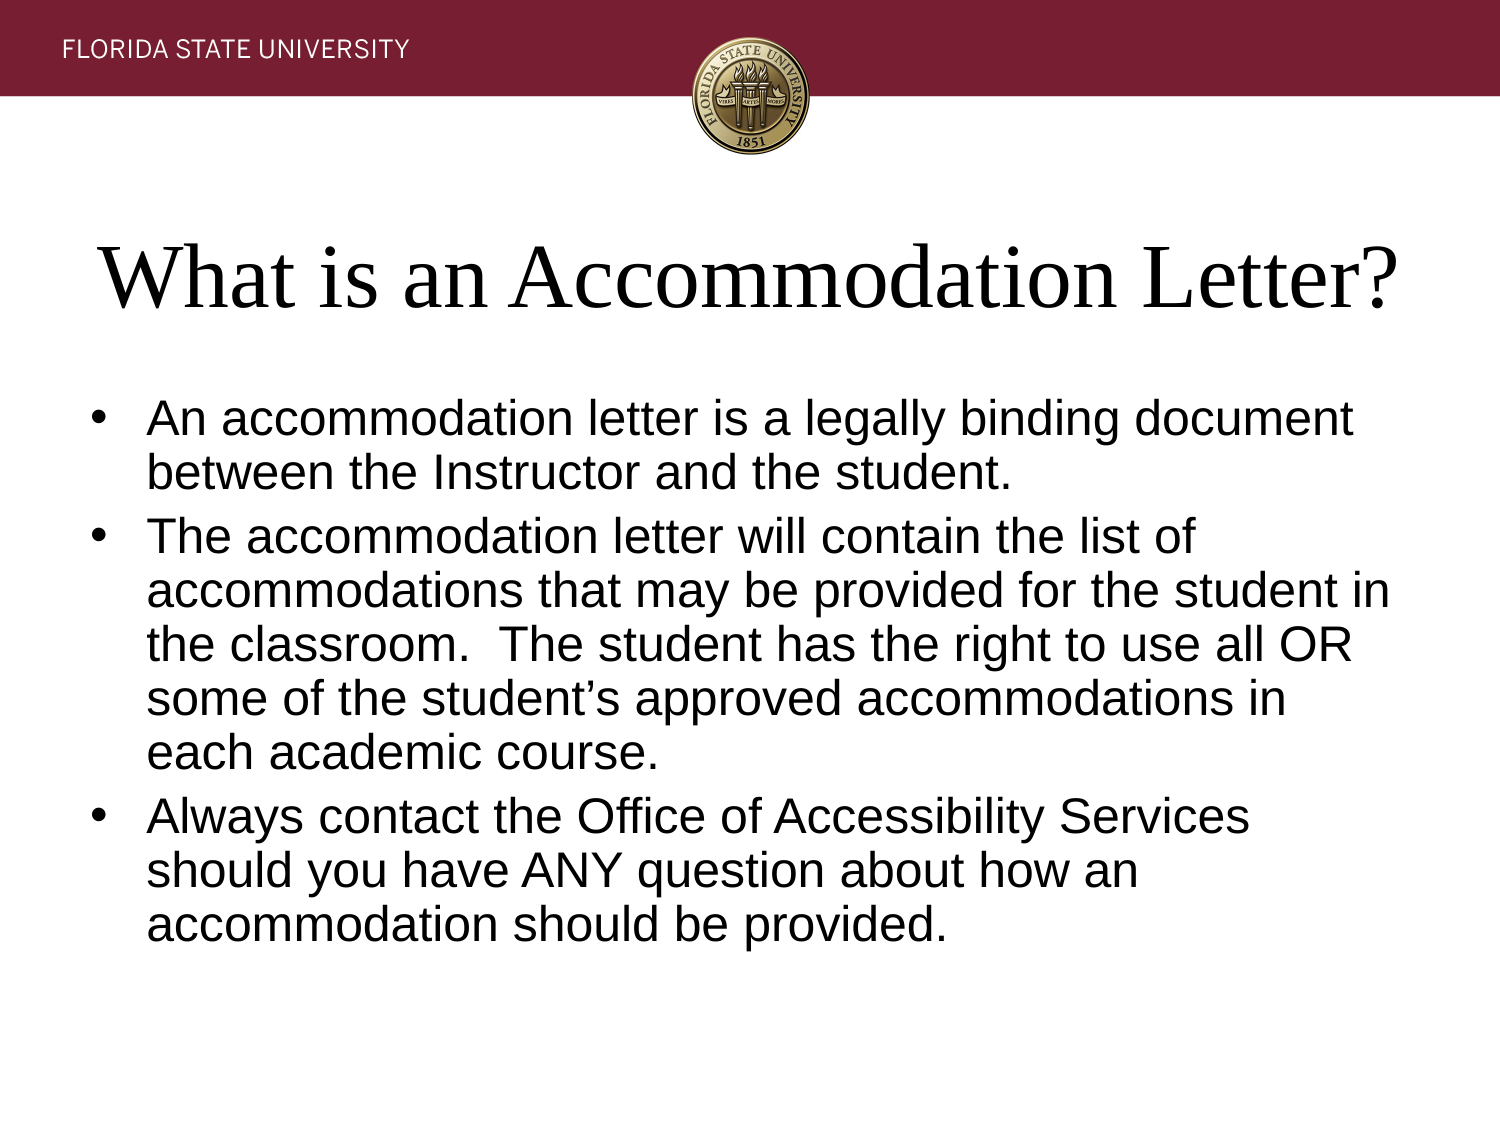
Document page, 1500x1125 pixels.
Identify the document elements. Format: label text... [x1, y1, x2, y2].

picture [0, 0, 1500, 1125]
list An accommodation letter is a legally binding document between the Instructor and the student. The accommodation letter will contain the list of accommodations that may be provided for the student in the classroom. The student has the right to use all OR some of the student’s approved accommodations in each academic course. Always contact the Office of Accessibility Services should you have ANY question about how an accommodation should be provided. [75, 385, 1425, 992]
title What is an Accommodation Letter? [75, 191, 1425, 351]
